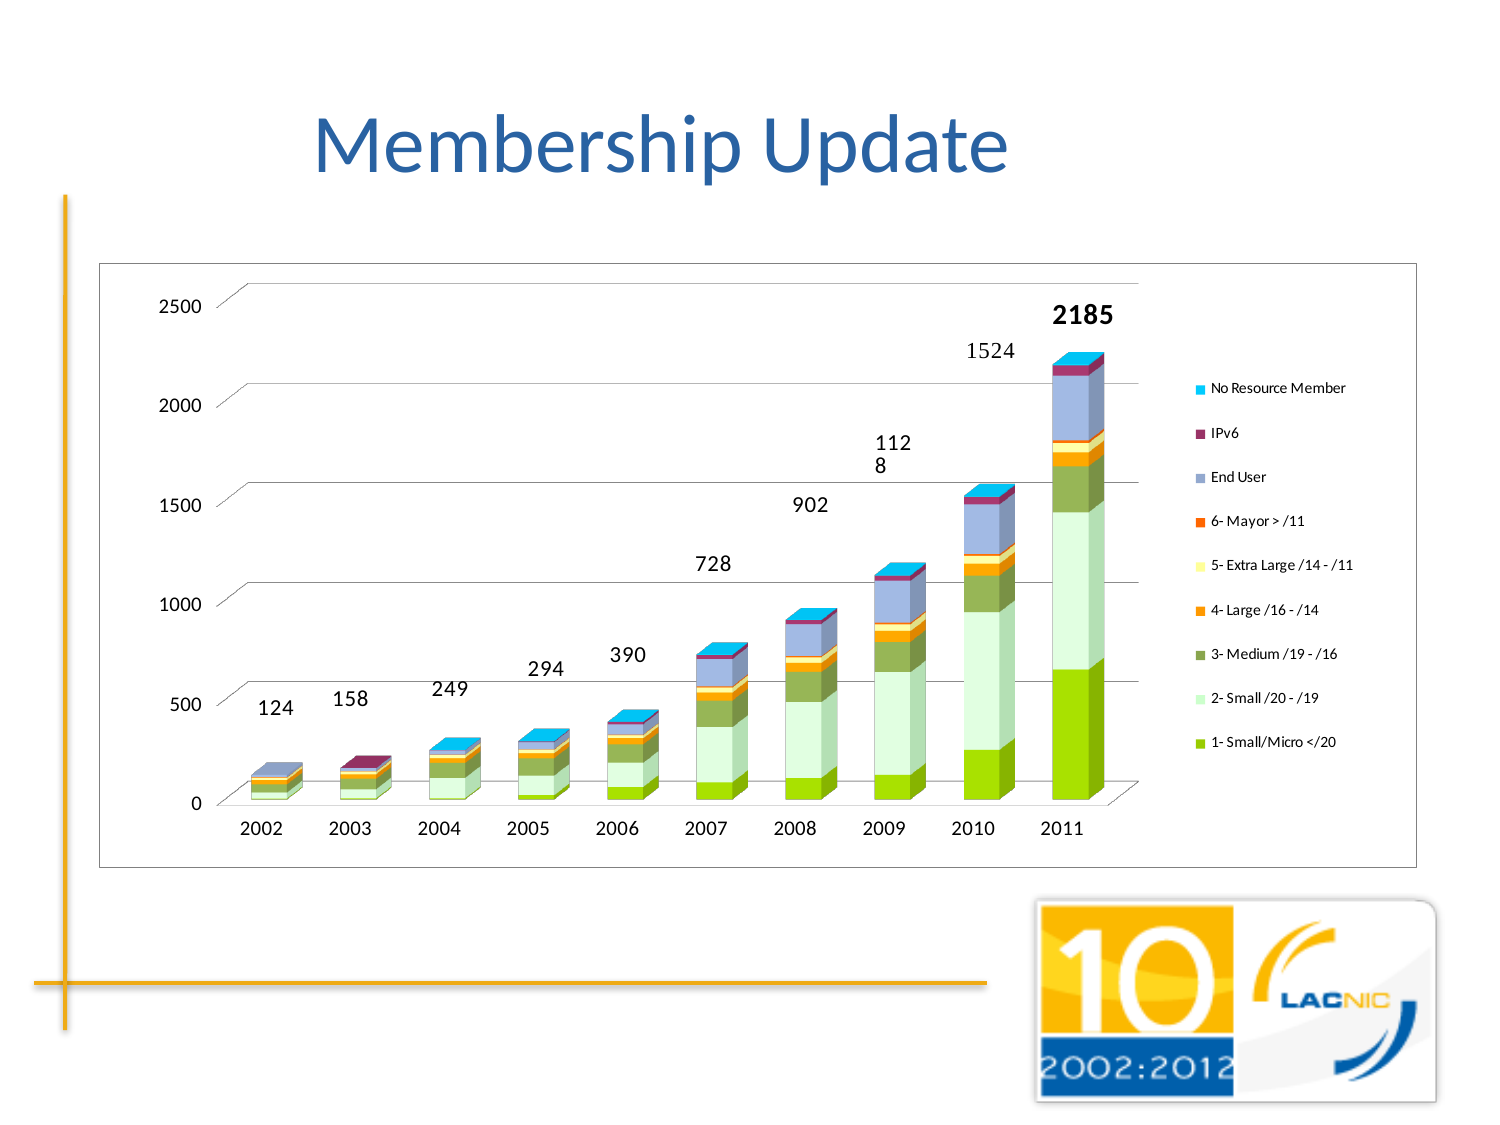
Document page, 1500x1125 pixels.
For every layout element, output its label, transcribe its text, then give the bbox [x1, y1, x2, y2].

picture [1027, 893, 1445, 1111]
title Membership Update [99, 45, 1225, 233]
chart [98, 263, 1418, 868]
